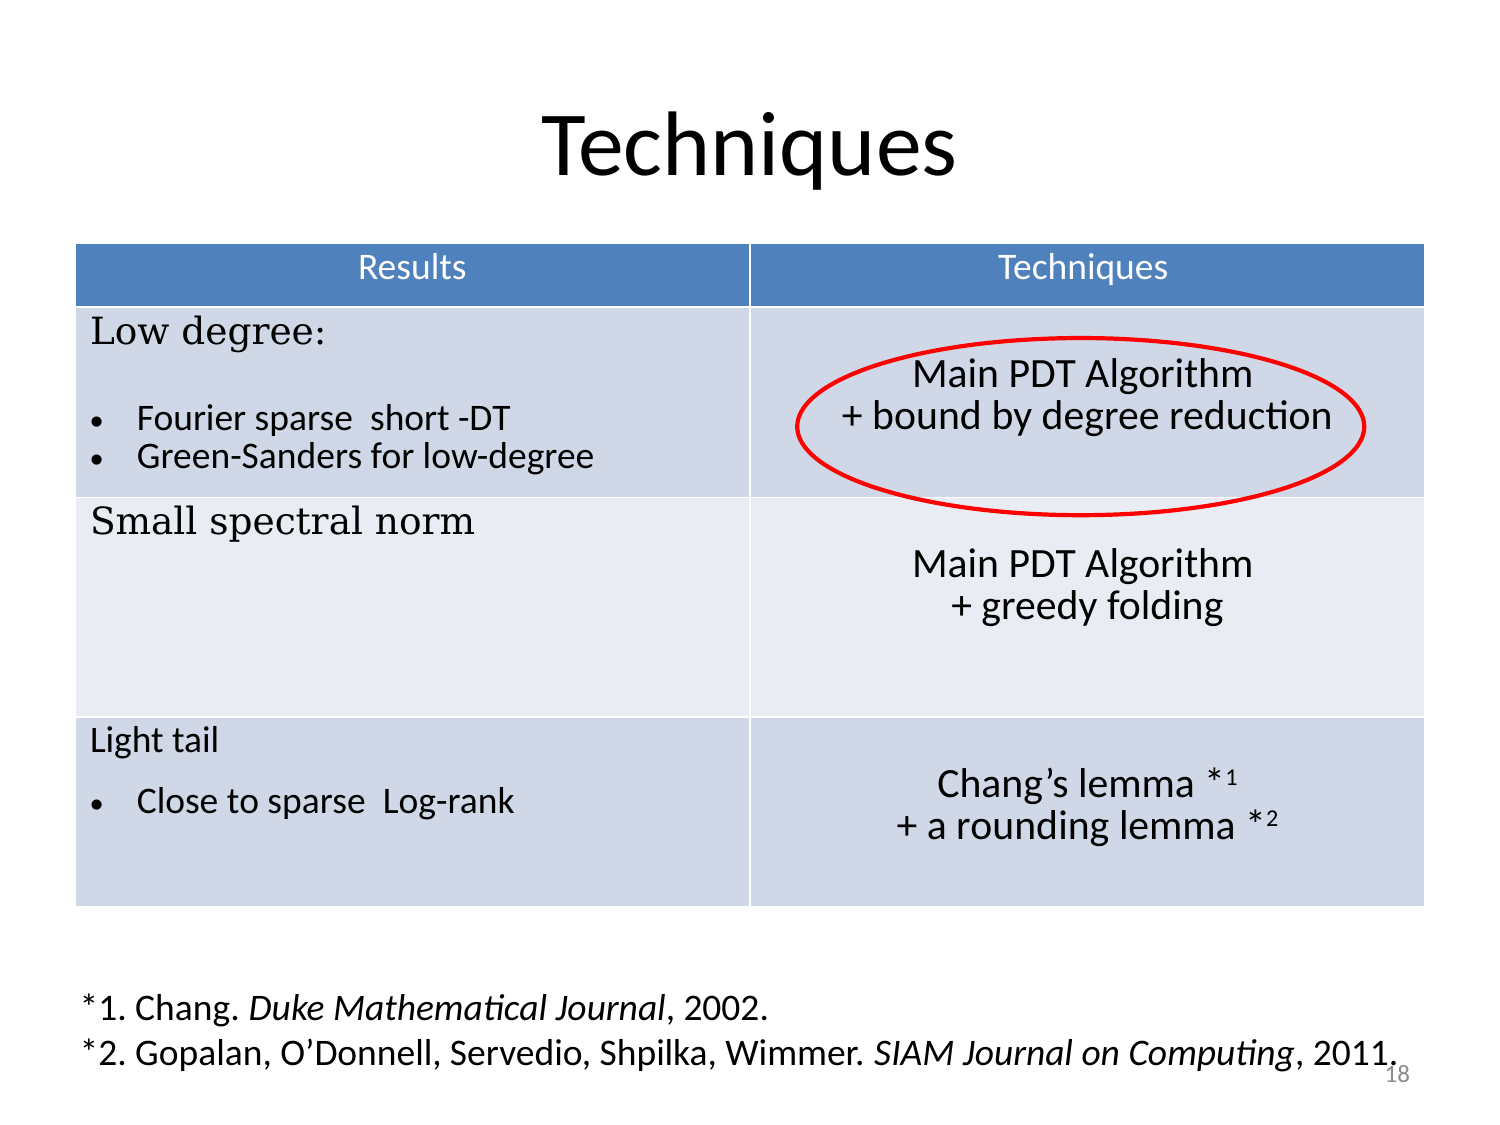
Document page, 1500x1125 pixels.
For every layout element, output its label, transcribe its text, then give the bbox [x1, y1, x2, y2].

text_box [795, 335, 1367, 518]
title Techniques [75, 45, 1425, 233]
text_box *1. Chang. Duke Mathematical Journal, 2002. *2. Gopalan, O’Donnell, Servedio, Shpilka, Wimmer. SIAM Journal on Computing, 2011. [64, 975, 1436, 1081]
slide_number 18 [1074, 1042, 1425, 1103]
